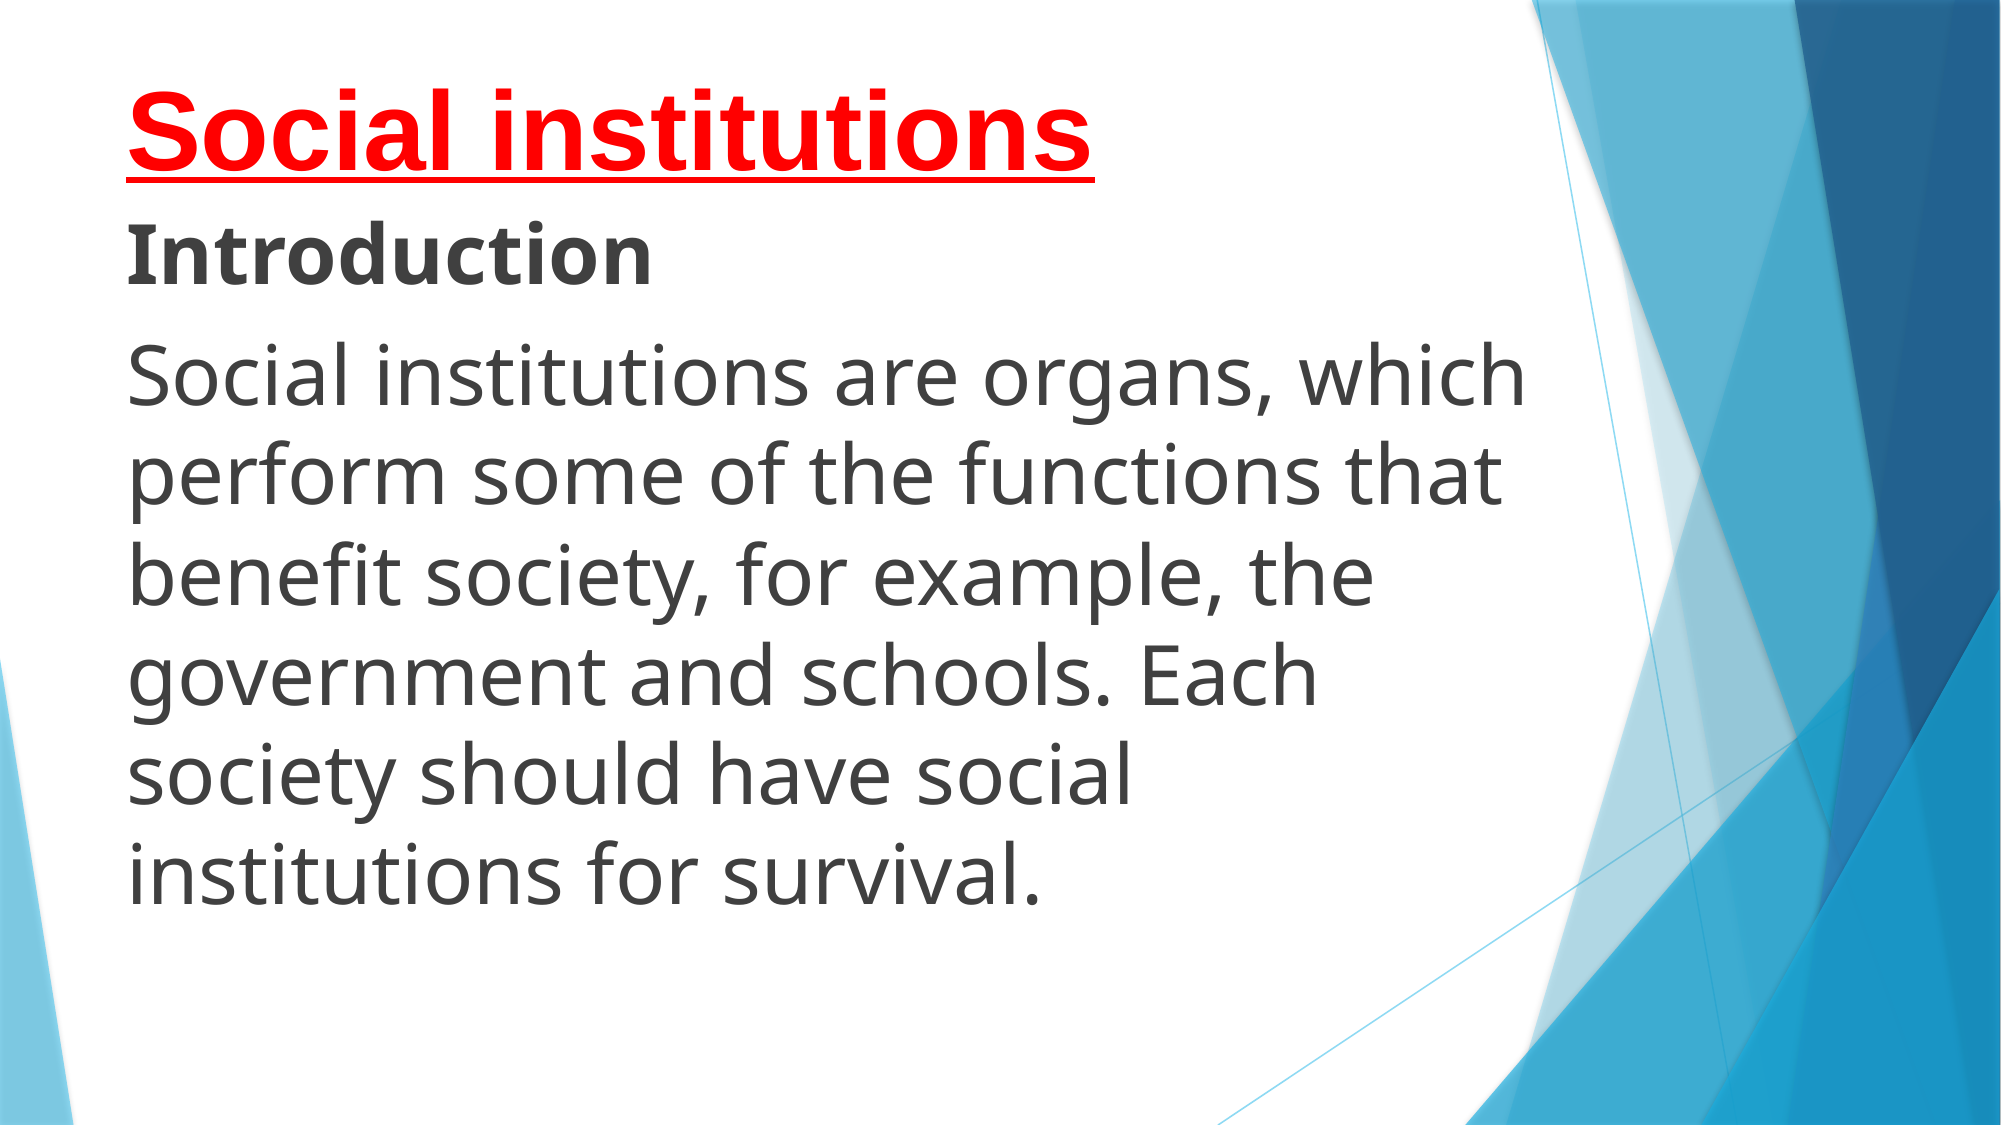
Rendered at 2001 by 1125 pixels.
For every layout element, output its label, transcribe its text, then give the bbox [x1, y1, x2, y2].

list Introduction Social institutions are organs, which perform some of the functions that benefit society, for example, the government and schools. Each society should have social institutions for survival. [111, 193, 1601, 1050]
title Social institutions [111, 40, 1522, 191]
